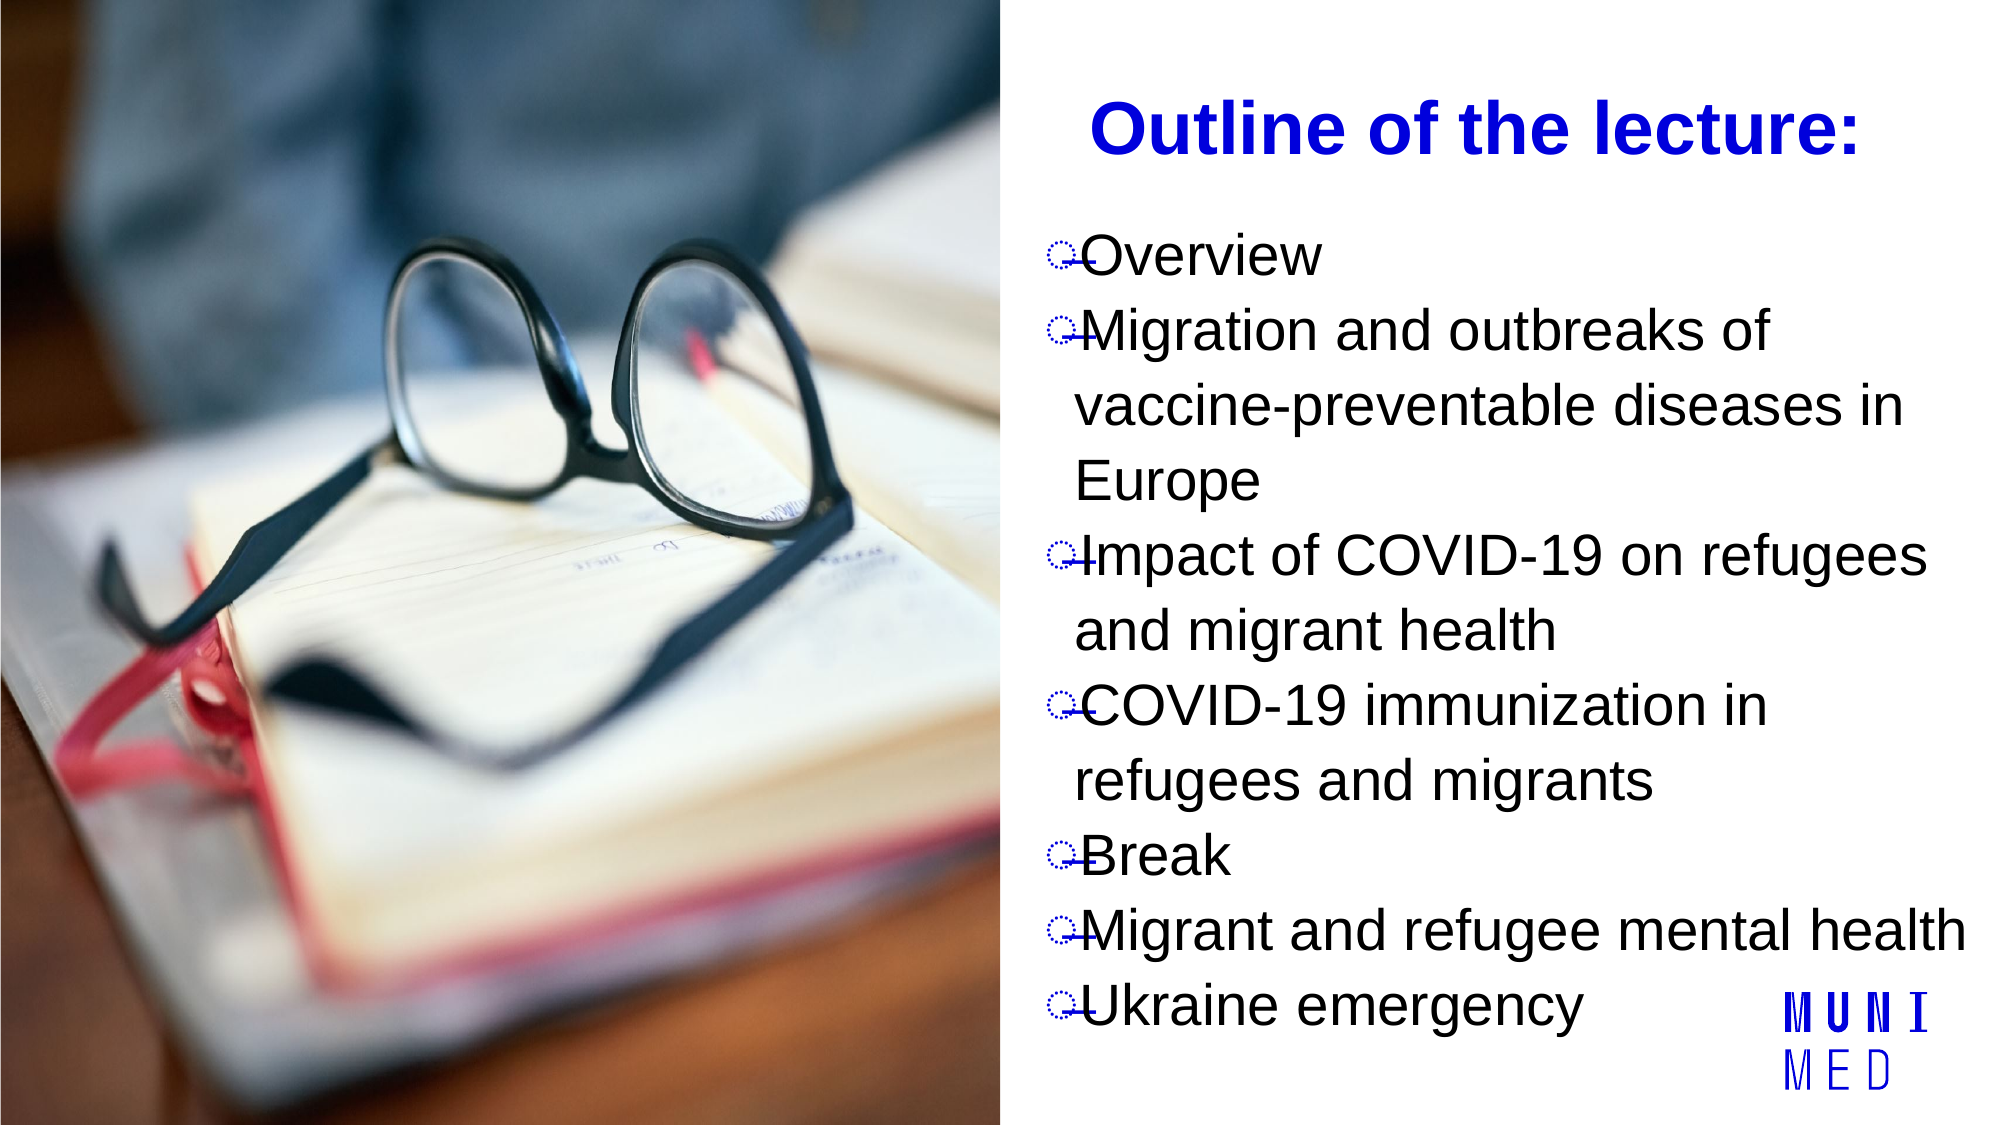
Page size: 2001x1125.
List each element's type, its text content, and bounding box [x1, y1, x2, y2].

title Outline of the lecture: [1060, 86, 1893, 197]
picture [0, 0, 1001, 1125]
list Overview Migration and outbreaks of vaccine-preventable diseases in Europe Impact of COVID-19 on refugees and migrant health COVID-19 immunization in refugees and migrants Break Migrant and refugee mental health Ukraine emergency [1033, 212, 1980, 1075]
